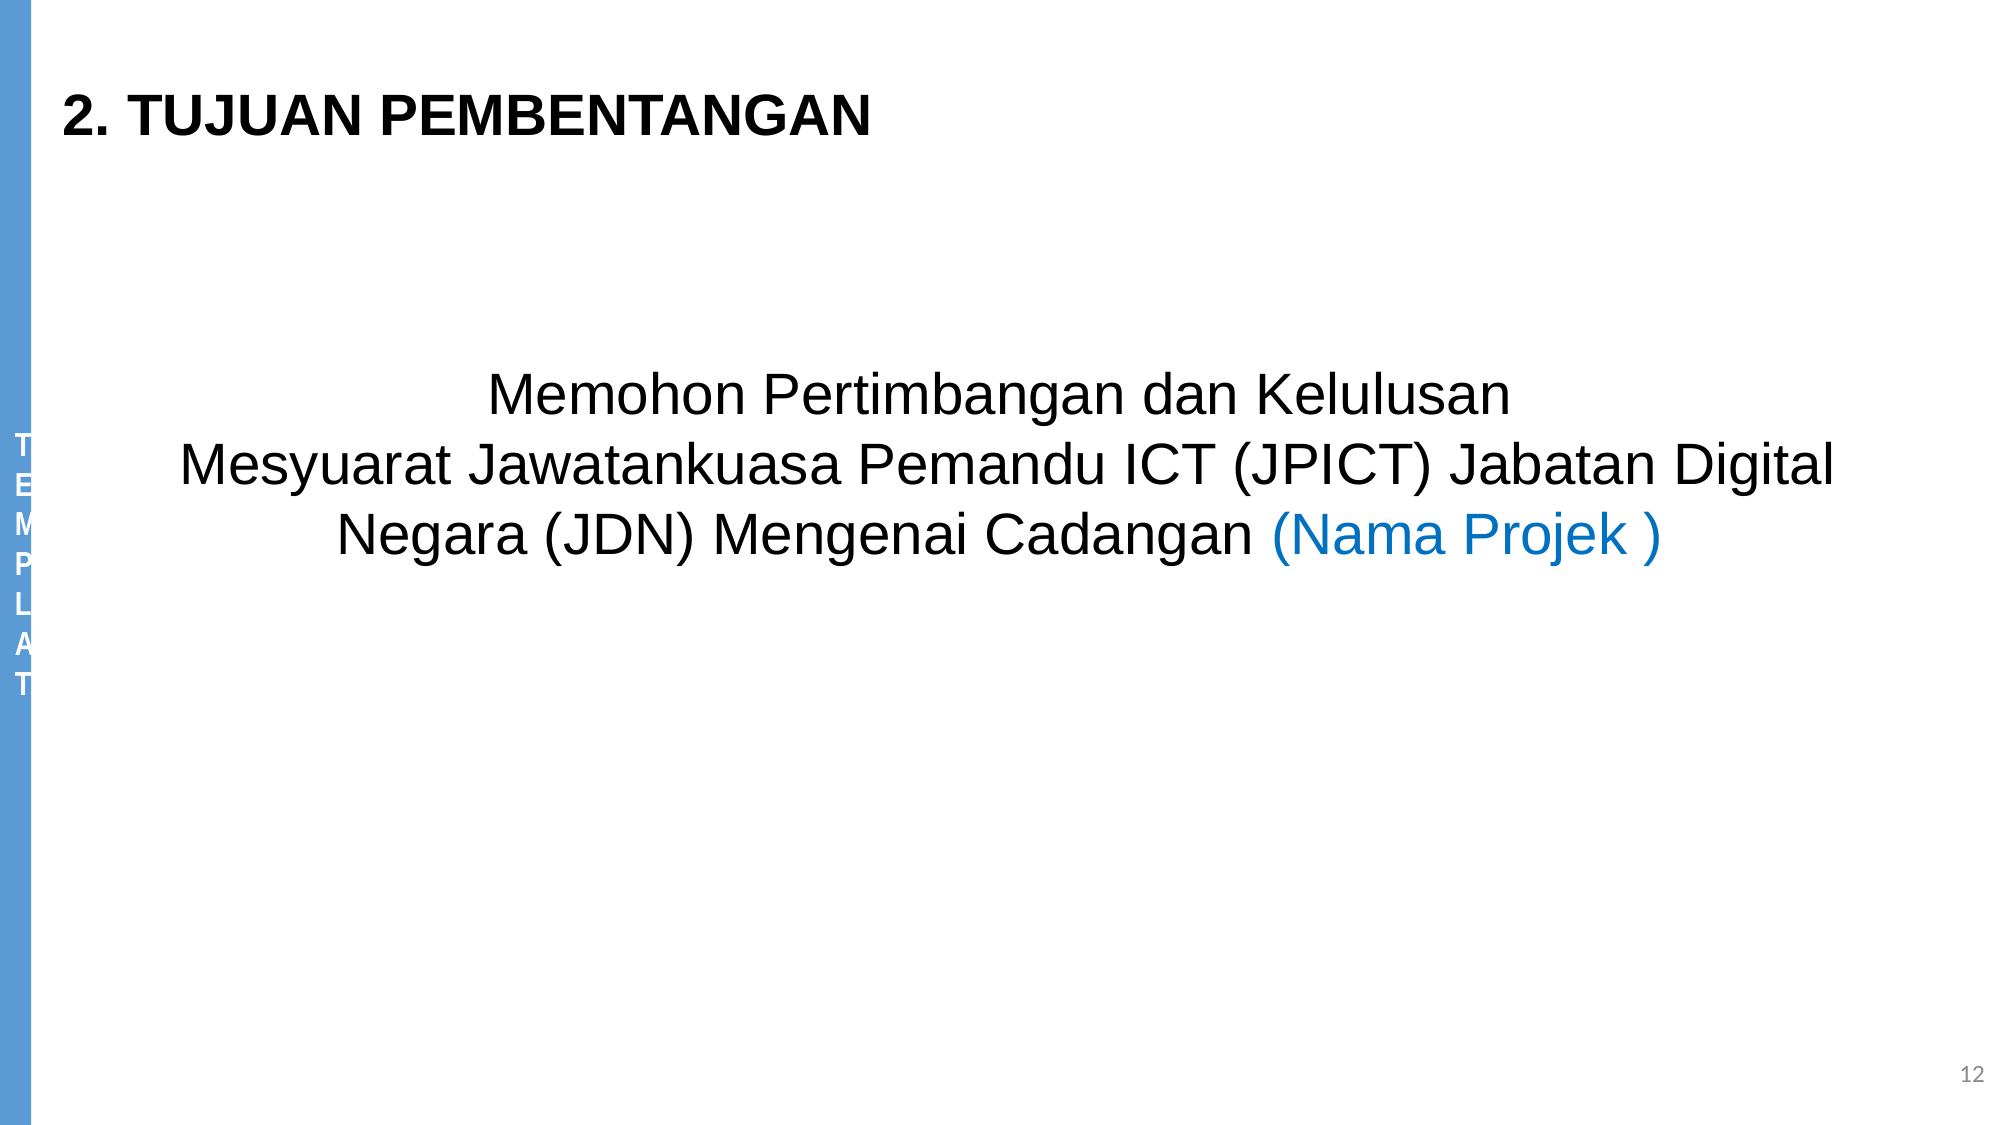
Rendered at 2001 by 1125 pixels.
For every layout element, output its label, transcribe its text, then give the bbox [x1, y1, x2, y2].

text_box 12 [1549, 1042, 2000, 1103]
text_box 2. TUJUAN PEMBENTANGAN [47, 69, 1532, 152]
text_box Memohon Pertimbangan dan Kelulusan Mesyuarat Jawatankuasa Pemandu ICT (JPICT) Jabatan Digital Negara (JDN) Mengenai Cadangan (Nama Projek ) [110, 349, 1890, 644]
